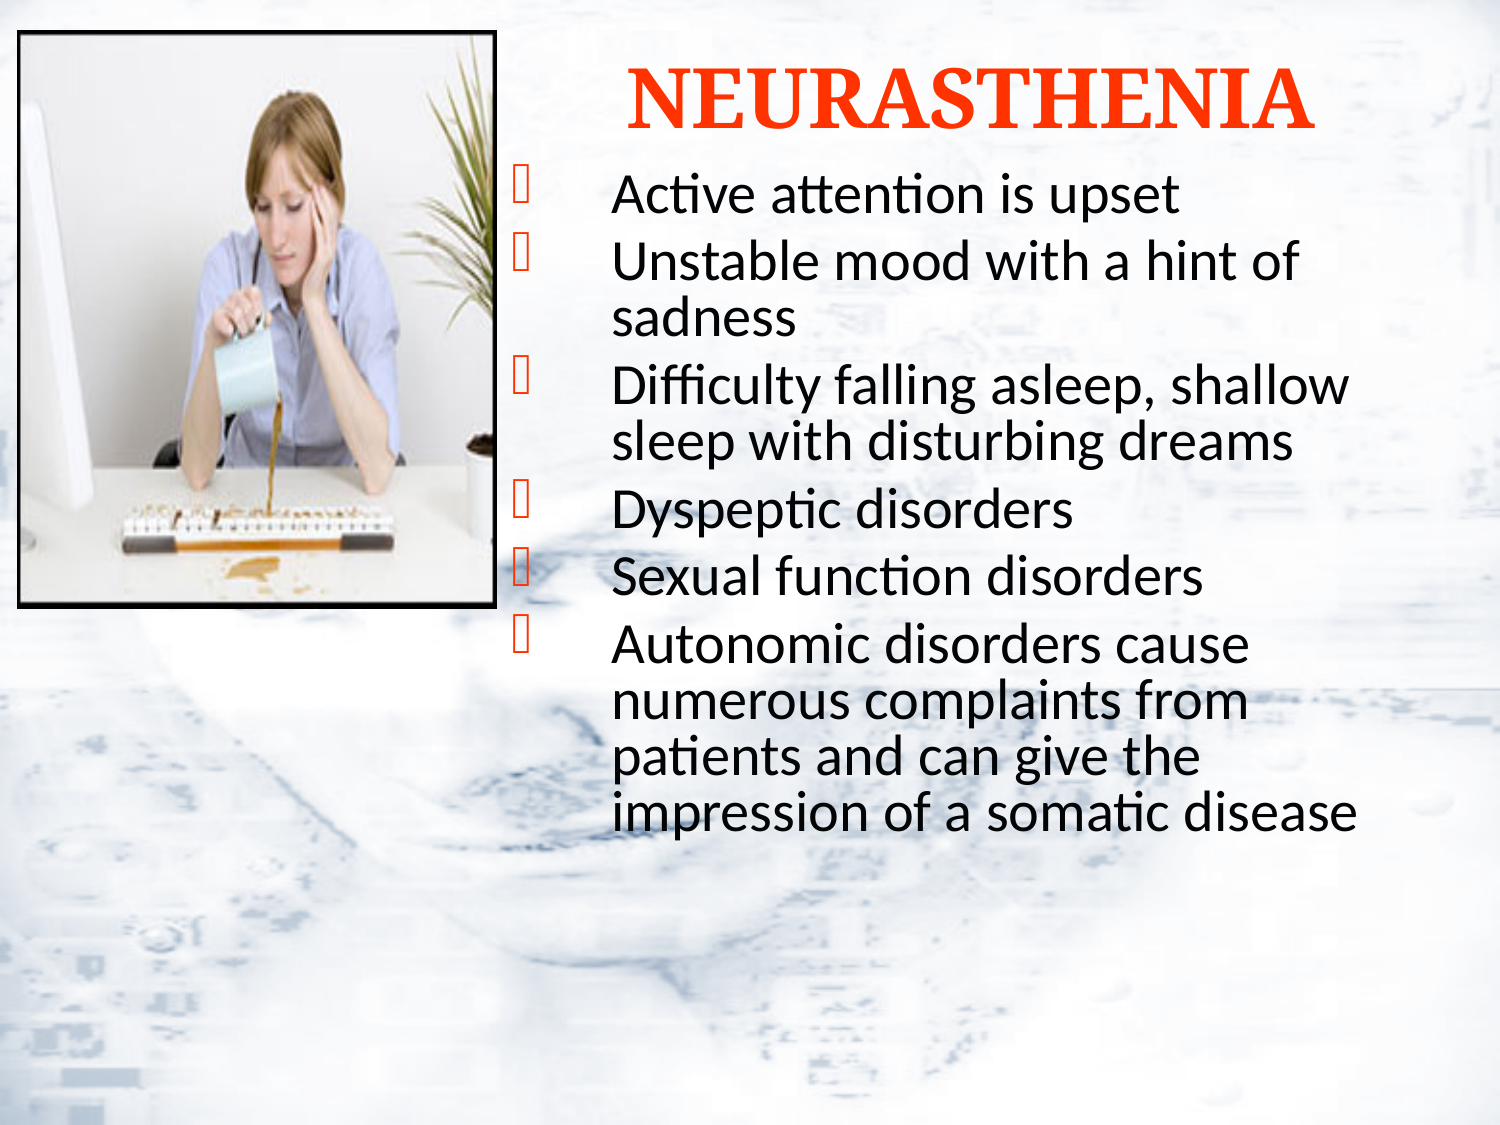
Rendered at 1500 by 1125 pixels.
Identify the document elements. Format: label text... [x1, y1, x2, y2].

title NEURASTHENIA [589, 36, 1418, 155]
list Active attention is upset Unstable mood with a hint of sadness Difficulty falling asleep, shallow sleep with disturbing dreams Dyspeptic disorders Sexual function disorders Autonomic disorders cause numerous complaints from patients and can give the impression of a somatic disease [496, 160, 1460, 1125]
picture [17, 30, 497, 610]
